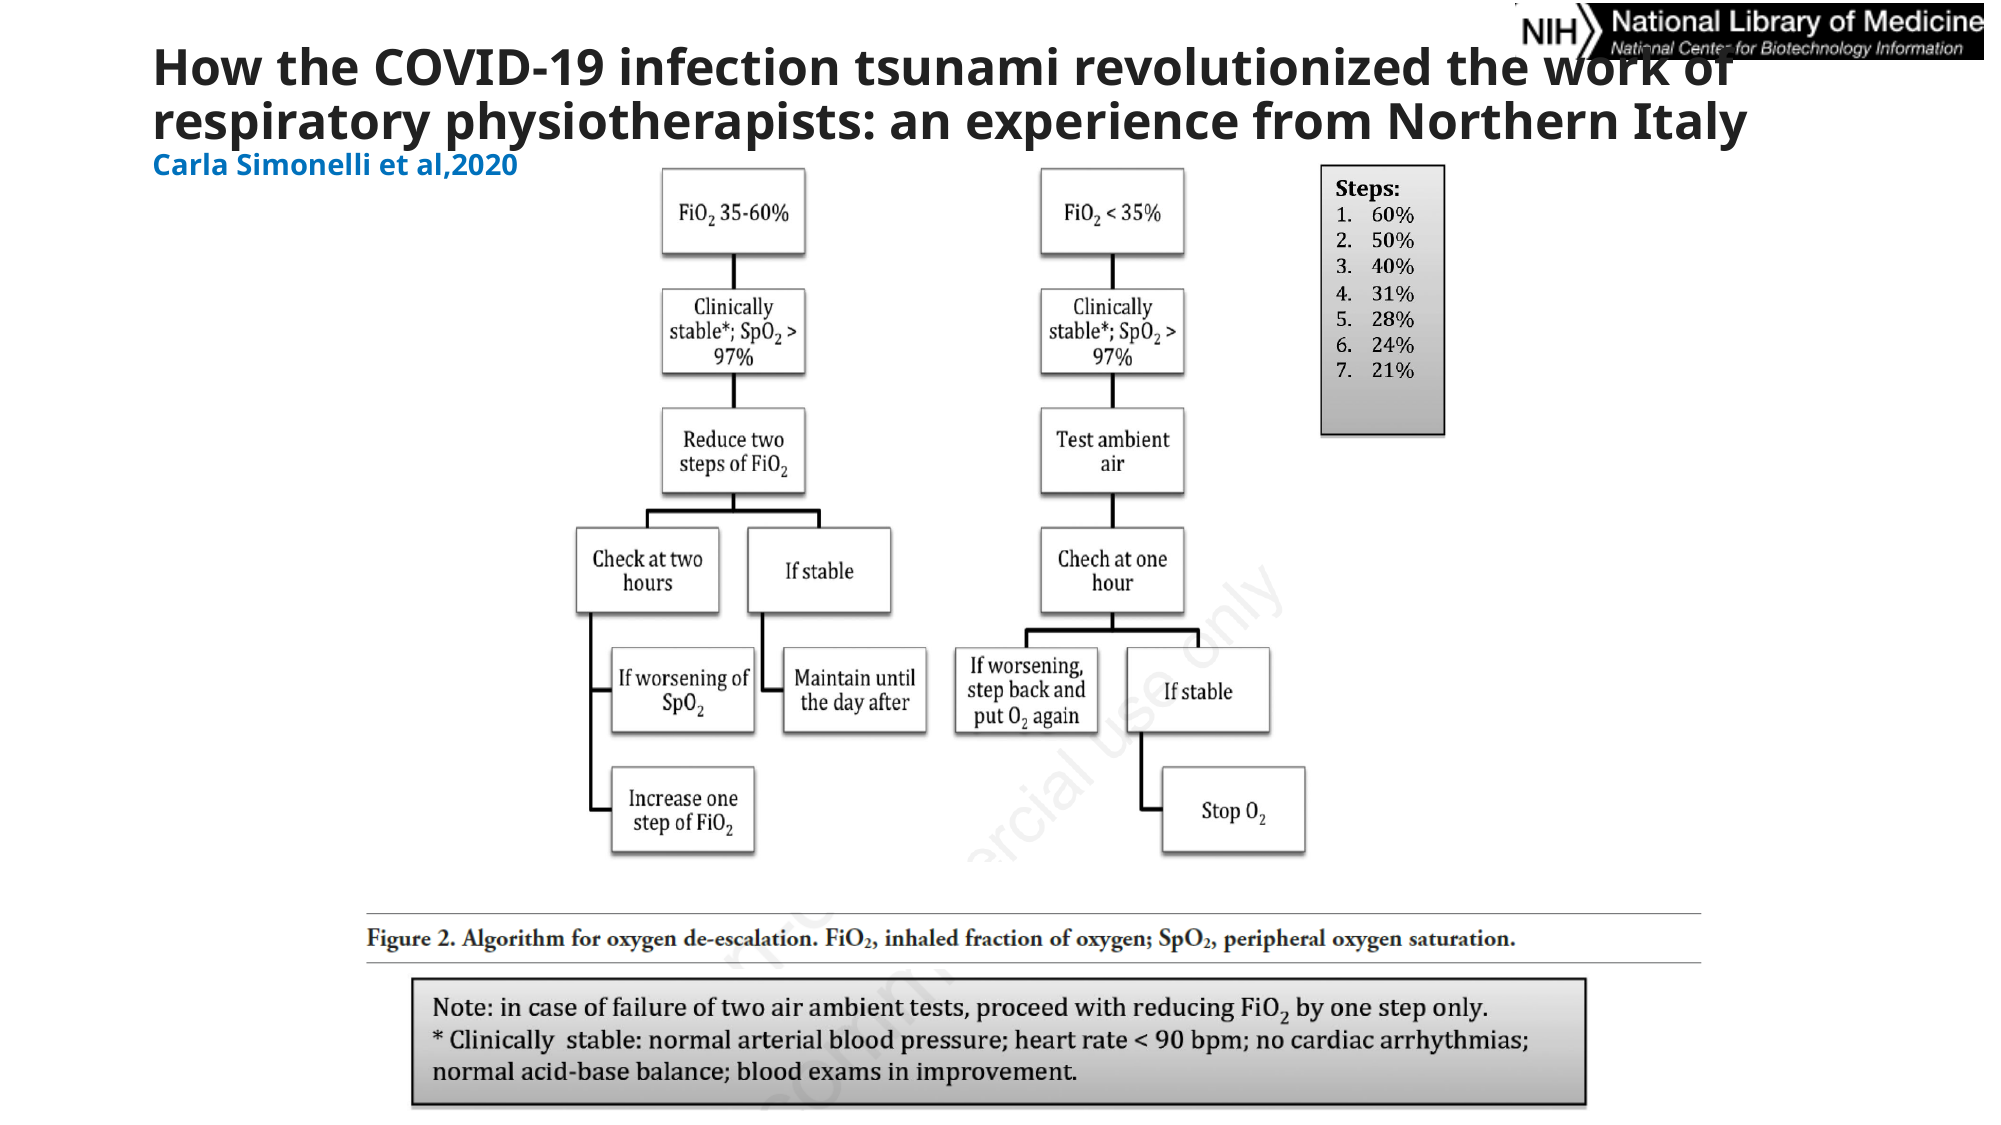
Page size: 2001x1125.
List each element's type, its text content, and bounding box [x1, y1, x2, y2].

picture [358, 912, 1711, 1111]
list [505, 147, 1460, 862]
title How the COVID-19 infection tsunami revolutionized the work of respiratory physiotherapists: an experience from Northern Italy Carla Simonelli et al,2020 [137, 3, 1863, 222]
picture [1515, 3, 1984, 60]
